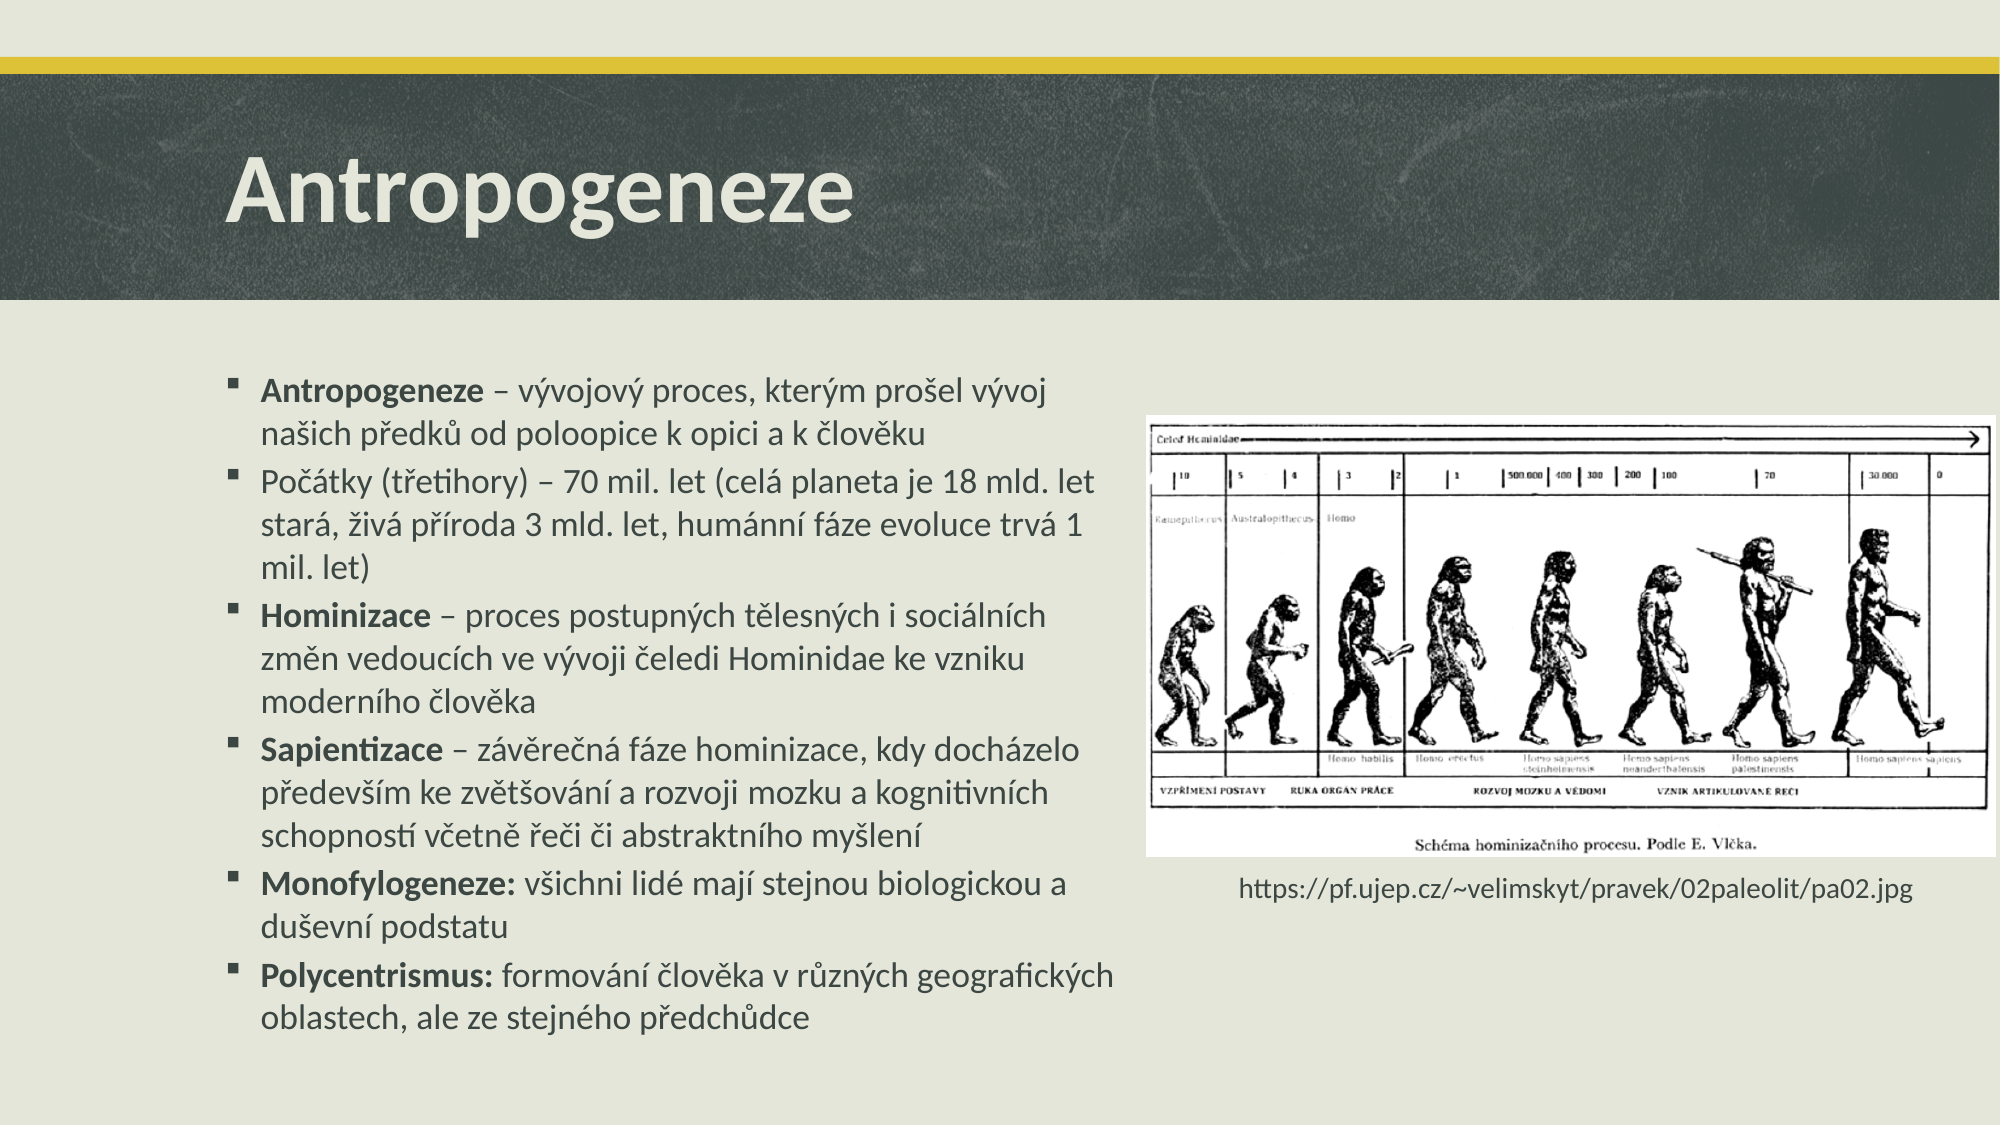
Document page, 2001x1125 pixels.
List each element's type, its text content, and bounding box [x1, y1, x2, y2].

title Antropogeneze [210, 76, 1790, 300]
text_box https://pf.ujep.cz/~velimskyt/pravek/02paleolit/pa02.jpg [1223, 862, 1945, 913]
picture [0, 74, 2000, 300]
list Antropogeneze – vývojový proces, kterým prošel vývoj našich předků od poloopice k opici a k člověku Počátky (třetihory) – 70 mil. let (celá planeta je 18 mld. let stará, živá příroda 3 mld. let, humánní fáze evoluce trvá 1 mil. let) Hominizace – proces postupných tělesných i sociálních změn vedoucích ve vývoji čeledi Hominidae ke vzniku moderního člověka Sapientizace – závěrečná fáze hominizace, kdy docházelo především ke zvětšování a rozvoji mozku a kognitivních schopností včetně řeči či abstraktního myšlení Monofylogeneze: všichni lidé mají stejnou biologickou a duševní podstatu Polycentrismus: formování člověka v různých geografických oblastech, ale ze stejného předchůdce [210, 359, 1146, 1049]
picture [1145, 415, 1996, 857]
